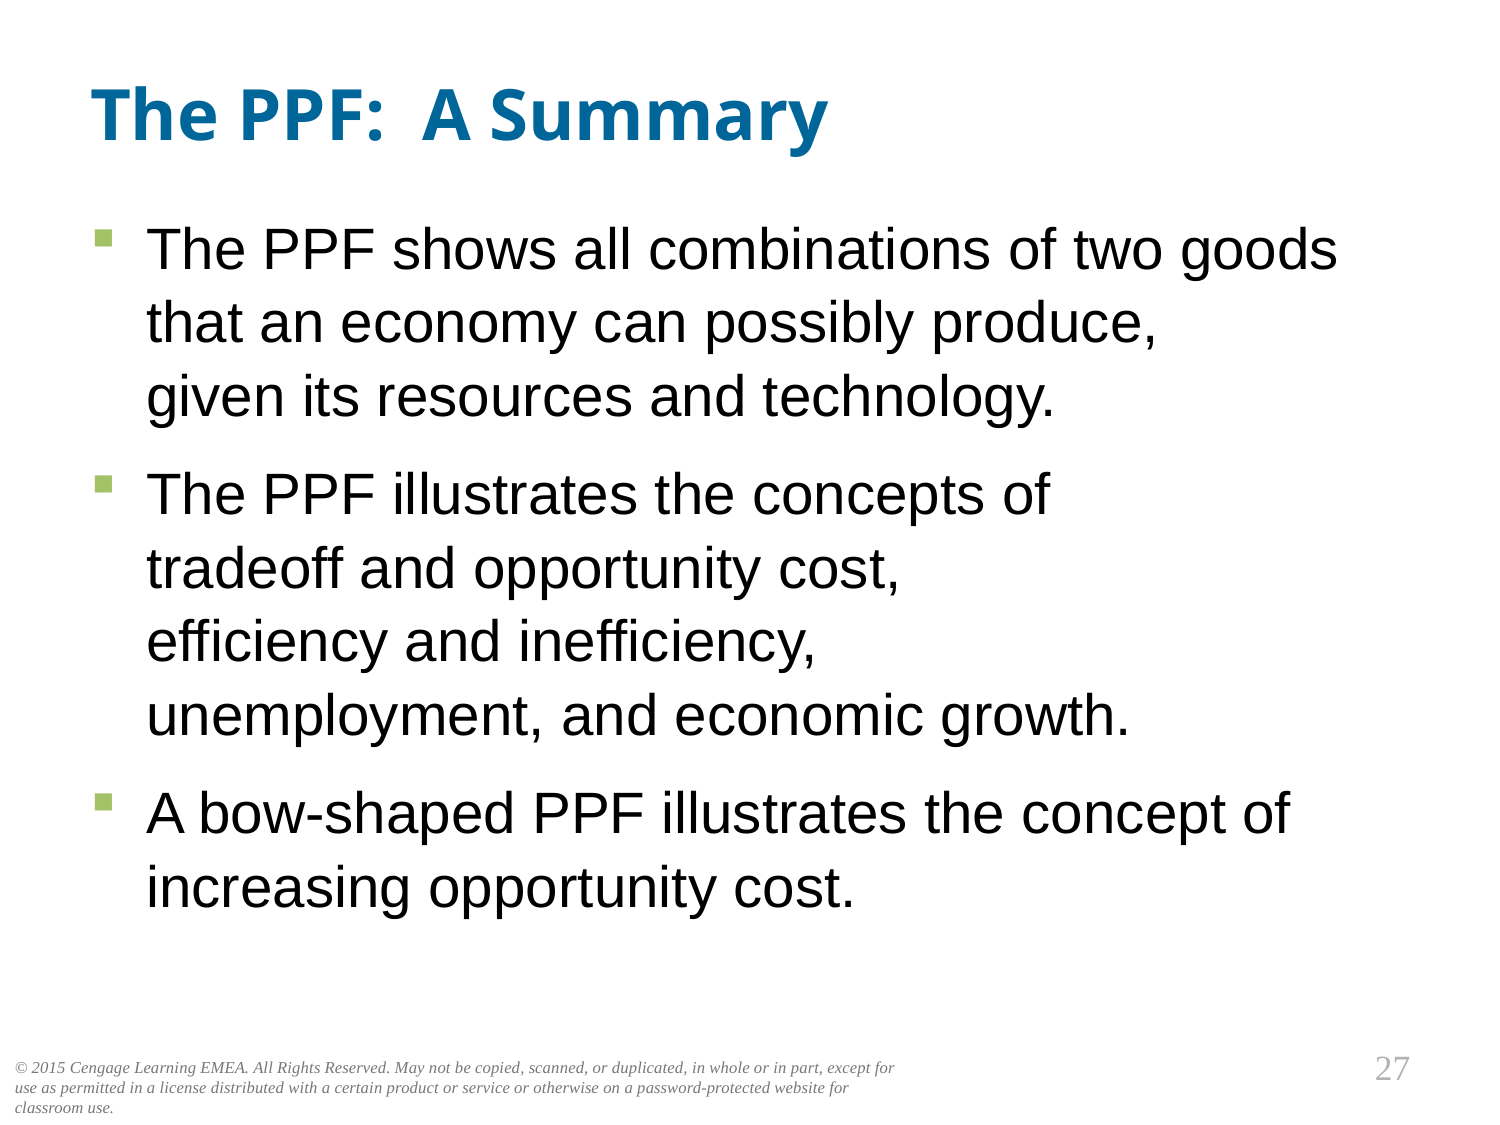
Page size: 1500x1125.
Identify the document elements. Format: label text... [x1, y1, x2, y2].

list The PPF shows all combinations of two goods that an economy can possibly produce, given its resources and technology. The PPF illustrates the concepts of tradeoff and opportunity cost, efficiency and inefficiency, unemployment, and economic growth. A bow-shaped PPF illustrates the concept of increasing opportunity cost. [74, 199, 1426, 1018]
title The PPF: A Summary [74, 37, 1426, 188]
